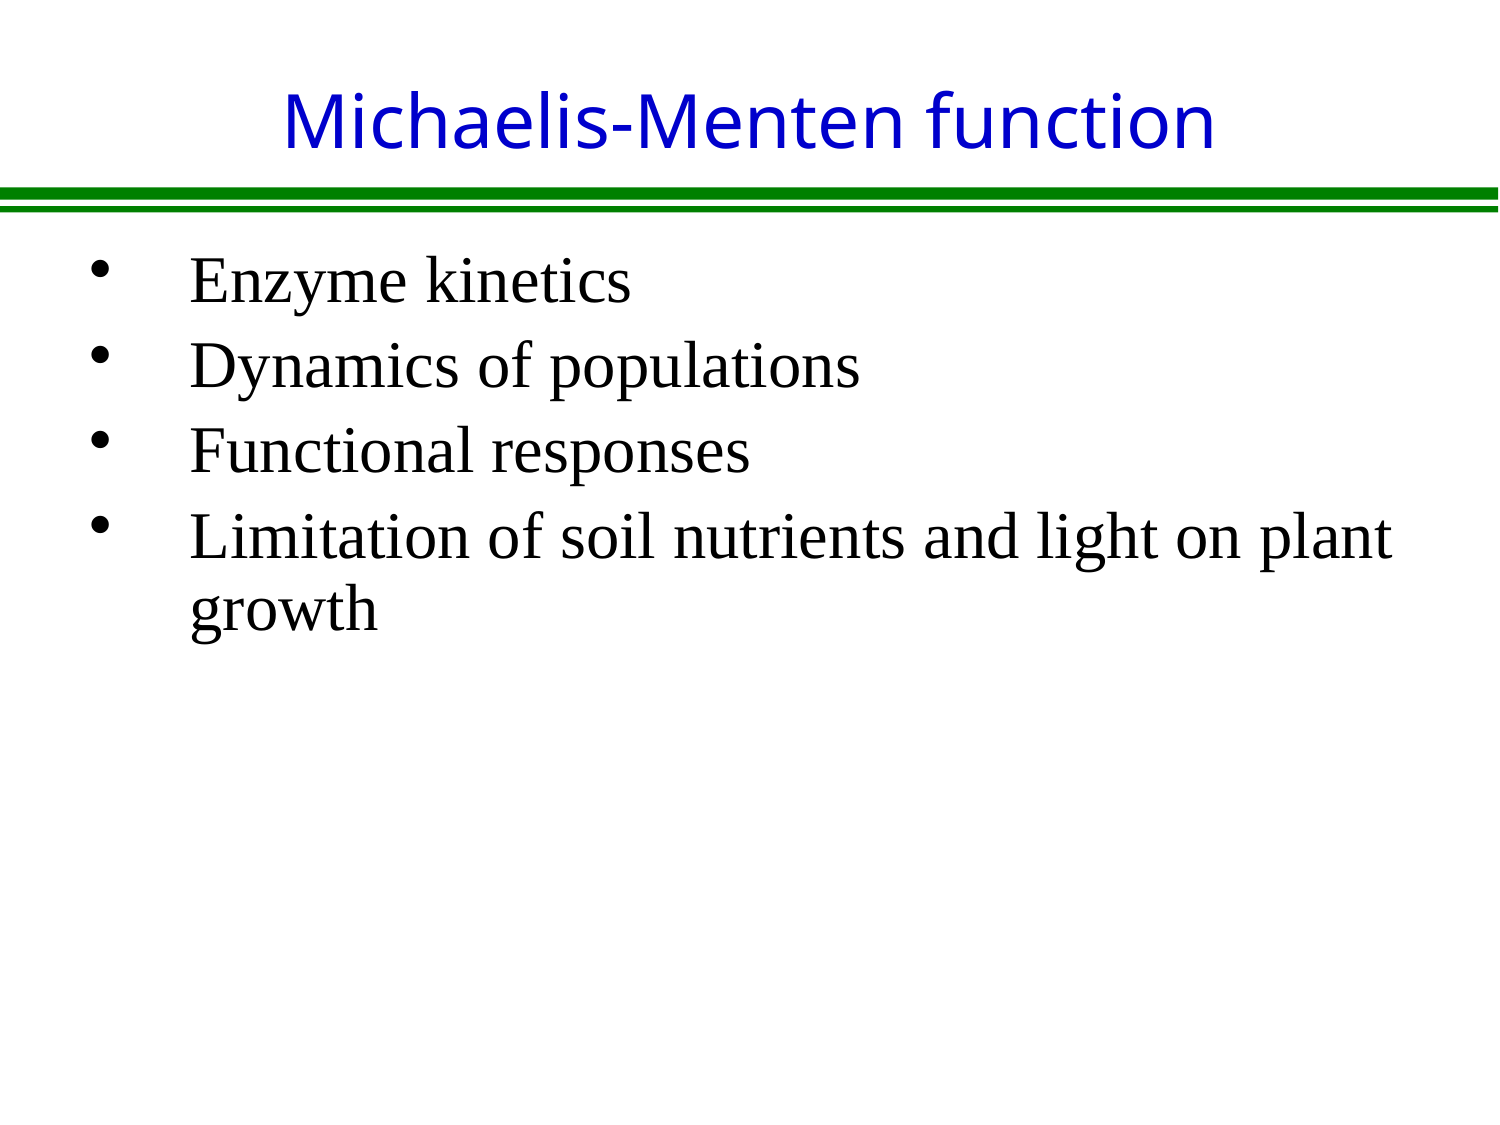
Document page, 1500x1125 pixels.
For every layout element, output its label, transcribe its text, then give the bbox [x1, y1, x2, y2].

text_box Enzyme kinetics Dynamics of populations Functional responses Limitation of soil nutrients and light on plant growth [74, 237, 1500, 1100]
title Michaelis-Menten function [112, 24, 1388, 213]
